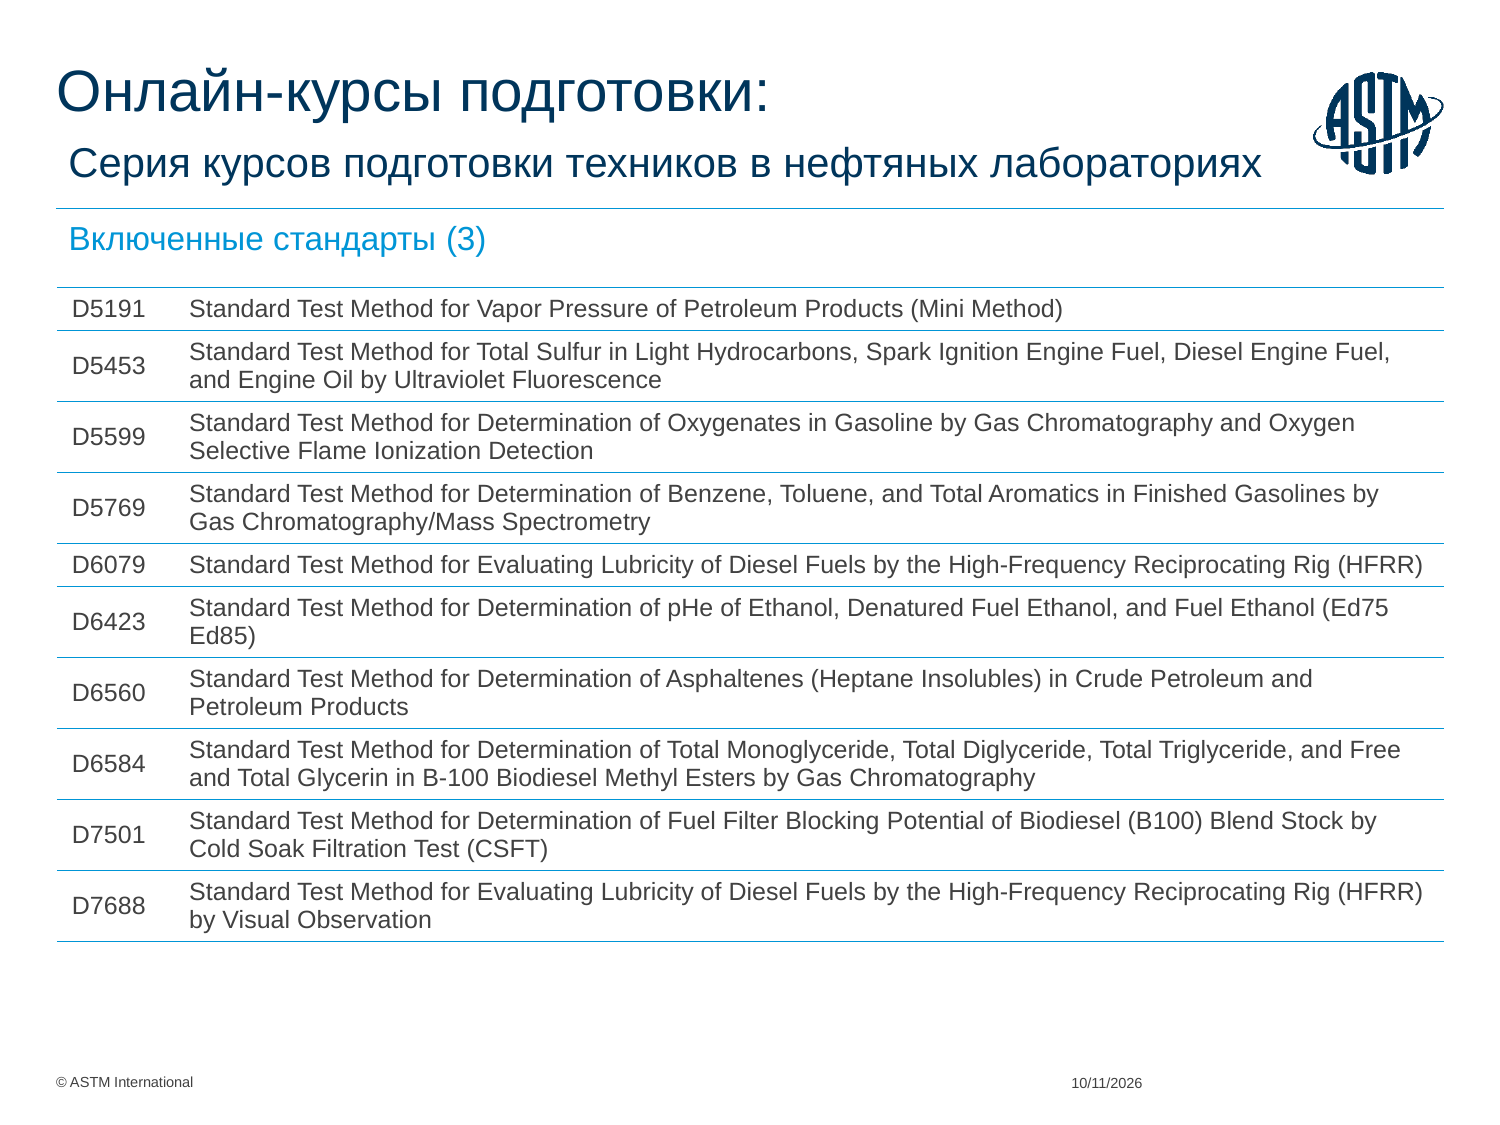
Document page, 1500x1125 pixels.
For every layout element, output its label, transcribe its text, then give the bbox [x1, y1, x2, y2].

table_cell Standard Test Method for Evaluating Lubricity of Diesel Fuels by the High-Frequency Reciprocating Rig (HFRR) by Visual Observation [174, 871, 1444, 941]
picture [1312, 71, 1444, 175]
table_cell D5453 [57, 331, 174, 401]
table_cell Standard Test Method for Determination of Benzene, Toluene, and Total Aromatics in Finished Gasolines by Gas Chromatography/Mass Spectrometry [174, 473, 1444, 543]
title Онлайн-курсы подготовки: Серия курсов подготовки техников в нефтяных лабораториях [56, 53, 1304, 194]
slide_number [1017, 1072, 1197, 1093]
table_cell D5191 [57, 288, 174, 330]
table_cell D5599 [57, 402, 174, 472]
table_cell D6560 [57, 658, 174, 728]
table_cell Standard Test Method for Determination of pHe of Ethanol, Denatured Fuel Ethanol, and Fuel Ethanol (Ed75 Ed85) [174, 587, 1444, 657]
table_cell D7501 [57, 800, 174, 870]
table_cell Standard Test Method for Evaluating Lubricity of Diesel Fuels by the High-Frequency Reciprocating Rig (HFRR) [174, 544, 1444, 586]
table_cell Standard Test Method for Vapor Pressure of Petroleum Products (Mini Method) [174, 288, 1444, 330]
table_header Включенные стандарты (3) [57, 214, 1444, 287]
table_cell Standard Test Method for Determination of Total Monoglyceride, Total Diglyceride, Total Triglyceride, and Free and Total Glycerin in B-100 Biodiesel Methyl Esters by Gas Chromatography [174, 729, 1444, 799]
table_cell Standard Test Method for Determination of Fuel Filter Blocking Potential of Biodiesel (B100) Blend Stock by Cold Soak Filtration Test (CSFT) [174, 800, 1444, 870]
table_cell D7688 [57, 871, 174, 941]
table_cell D6079 [57, 544, 174, 586]
table_cell Standard Test Method for Total Sulfur in Light Hydrocarbons, Spark Ignition Engine Fuel, Diesel Engine Fuel, and Engine Oil by Ultraviolet Fluorescence [174, 331, 1444, 401]
table_cell D5769 [57, 473, 174, 543]
table_cell Standard Test Method for Determination of Asphaltenes (Heptane Insolubles) in Crude Petroleum and Petroleum Products [174, 658, 1444, 728]
table_cell D6584 [57, 729, 174, 799]
table_cell Standard Test Method for Determination of Oxygenates in Gasoline by Gas Chromatography and Oxygen Selective Flame Ionization Detection [174, 402, 1444, 472]
table_cell D6423 [57, 587, 174, 657]
